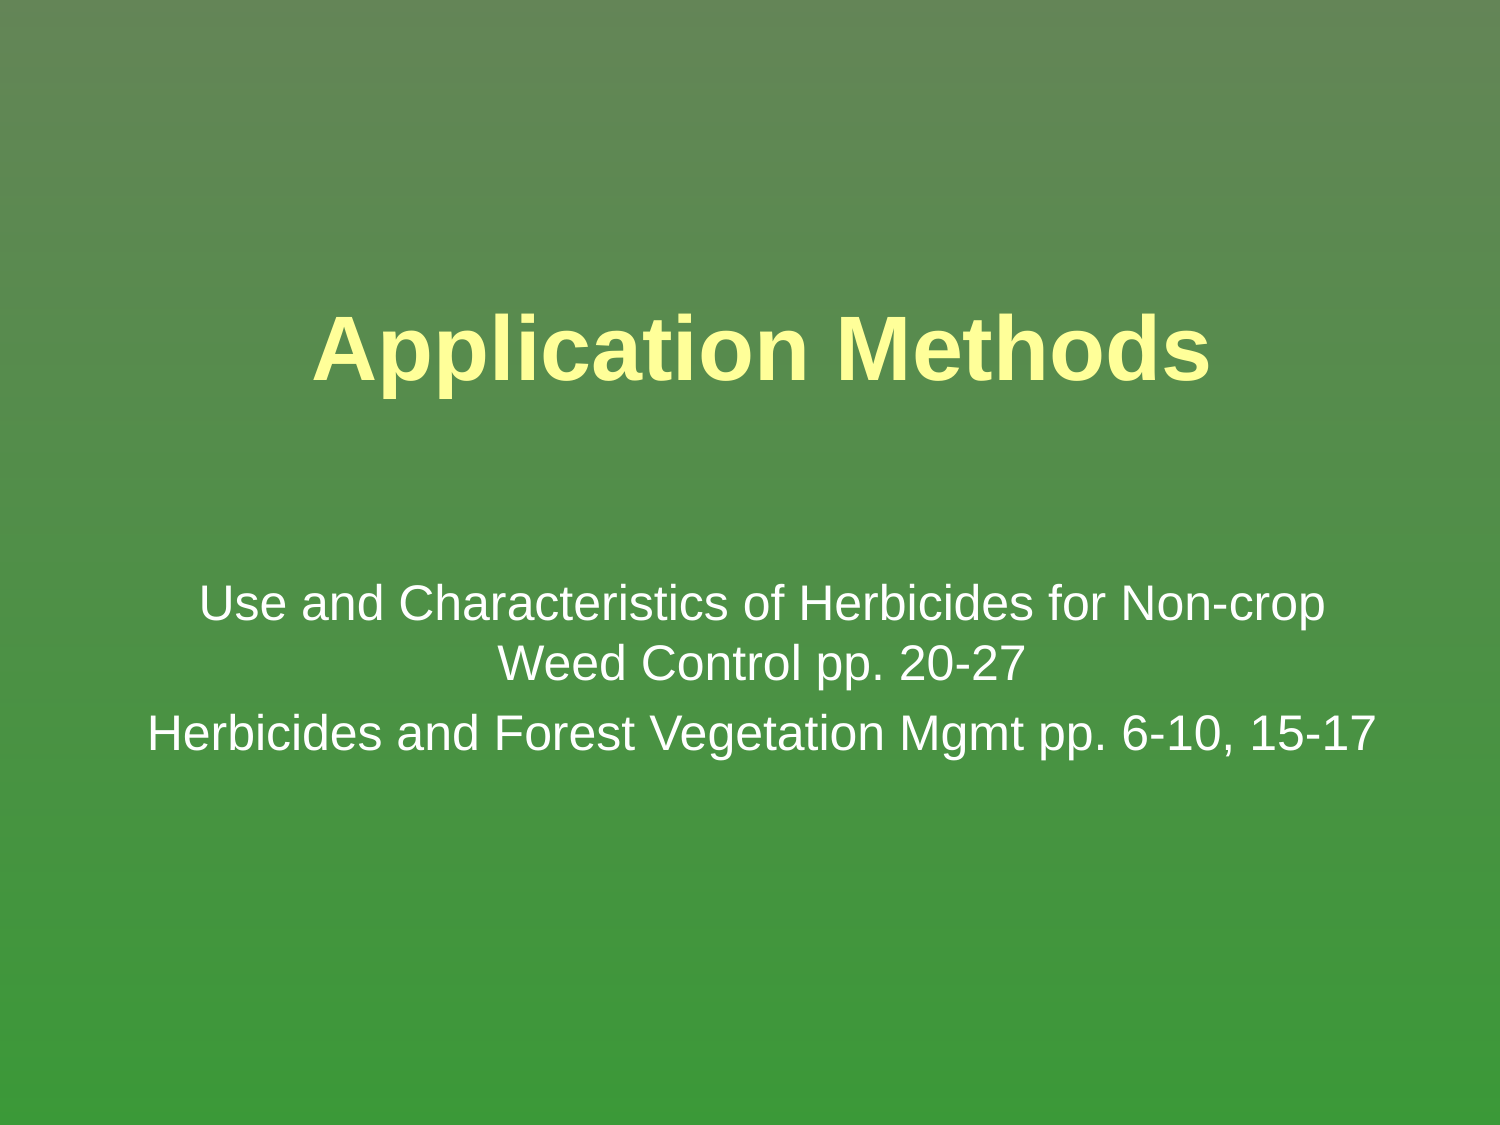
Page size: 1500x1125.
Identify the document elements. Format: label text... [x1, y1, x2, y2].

subtitle Use and Characteristics of Herbicides for Non-crop Weed Control pp. 20-27 Herbicides and Forest Vegetation Mgmt pp. 6-10, 15-17 [112, 562, 1413, 838]
title Application Methods [125, 249, 1400, 438]
